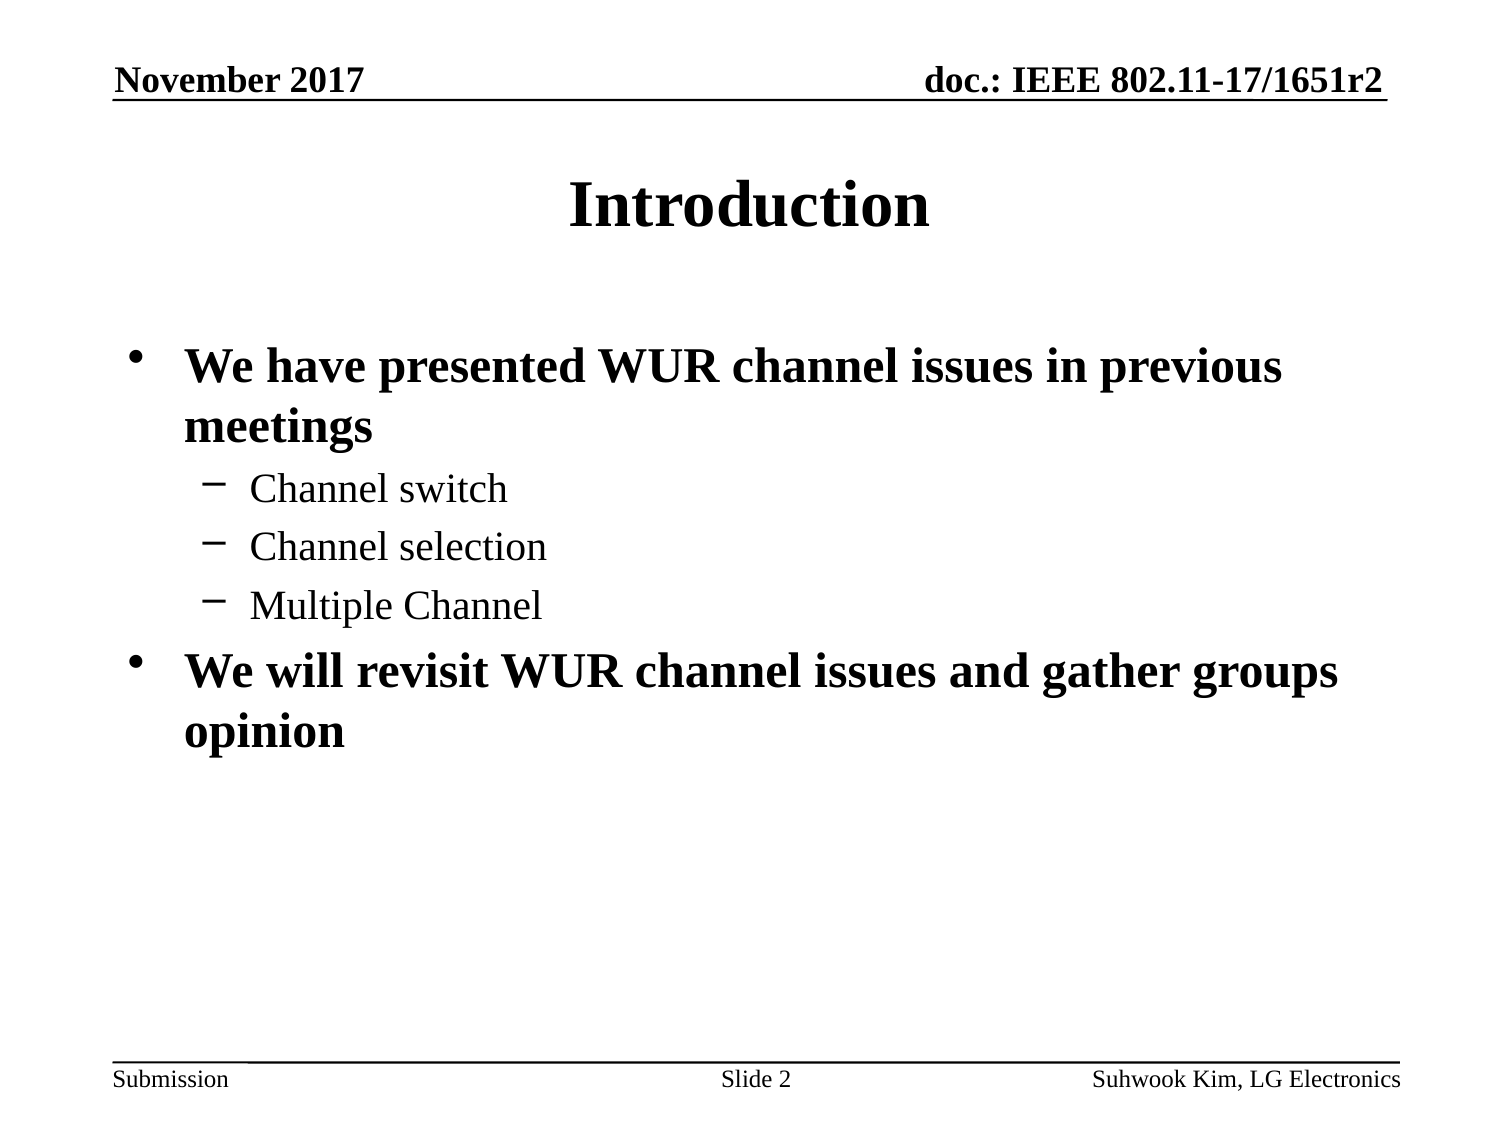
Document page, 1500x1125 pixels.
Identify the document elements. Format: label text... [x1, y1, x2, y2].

slide_number Slide 2 [712, 1061, 800, 1093]
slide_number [114, 54, 374, 101]
footer Suhwook Kim, LG Electronics [1088, 1061, 1402, 1093]
title Introduction [112, 112, 1388, 288]
list We have presented WUR channel issues in previous meetings Channel switch Channel selection Multiple Channel We will revisit WUR channel issues and gather groups opinion [112, 324, 1388, 1063]
